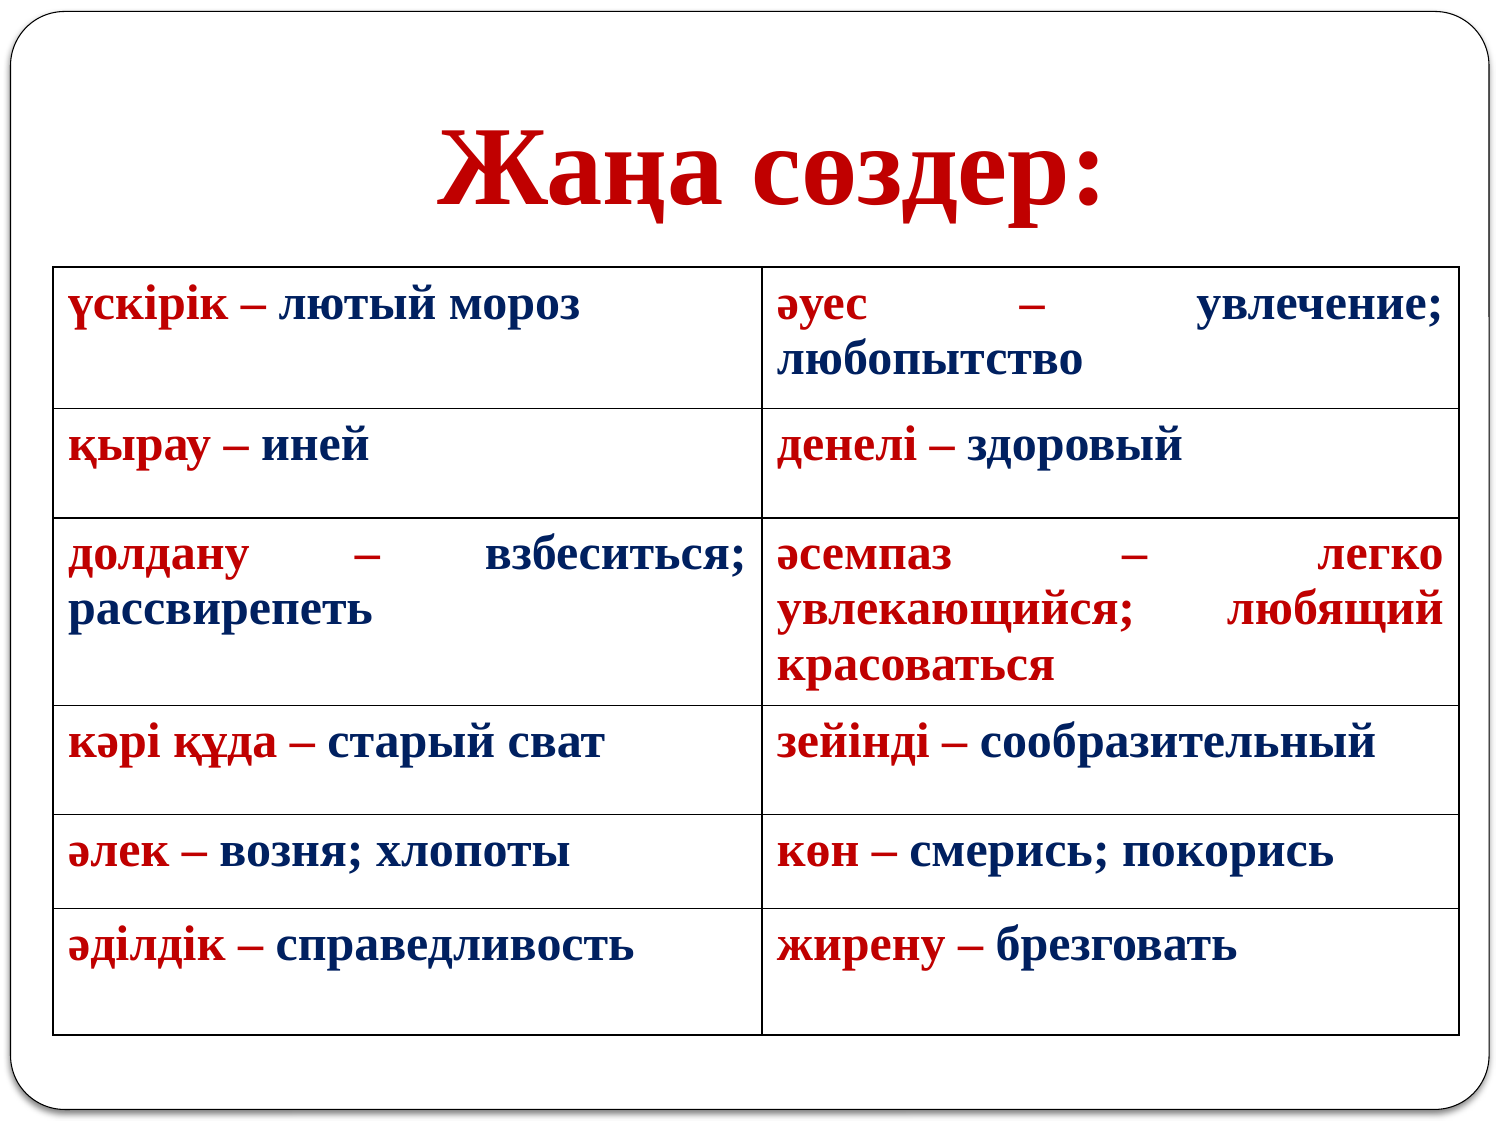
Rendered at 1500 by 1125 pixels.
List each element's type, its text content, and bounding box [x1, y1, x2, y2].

title Жаңа сөздер: [135, 54, 1411, 243]
table_header әуес – увлечение; любопытство [763, 268, 1458, 408]
table_cell кәрі құда – старый сват [54, 706, 761, 814]
table_cell қырау – иней [54, 409, 761, 517]
table_header үскірік – лютый мороз [54, 268, 761, 408]
table_cell көн – смерись; покорись [763, 815, 1458, 908]
table_cell әсемпаз – легко увлекающийся; любящий красоваться [763, 519, 1458, 705]
table_cell әділдік – справедливость [54, 909, 761, 1034]
table_cell зейінді – сообразительный [763, 706, 1458, 814]
table_cell әлек – возня; хлопоты [54, 815, 761, 908]
table_cell долдану – взбеситься; рассвирепеть [54, 519, 761, 705]
table_cell жирену – брезговать [763, 909, 1458, 1034]
table_cell денелі – здоровый [763, 409, 1458, 517]
